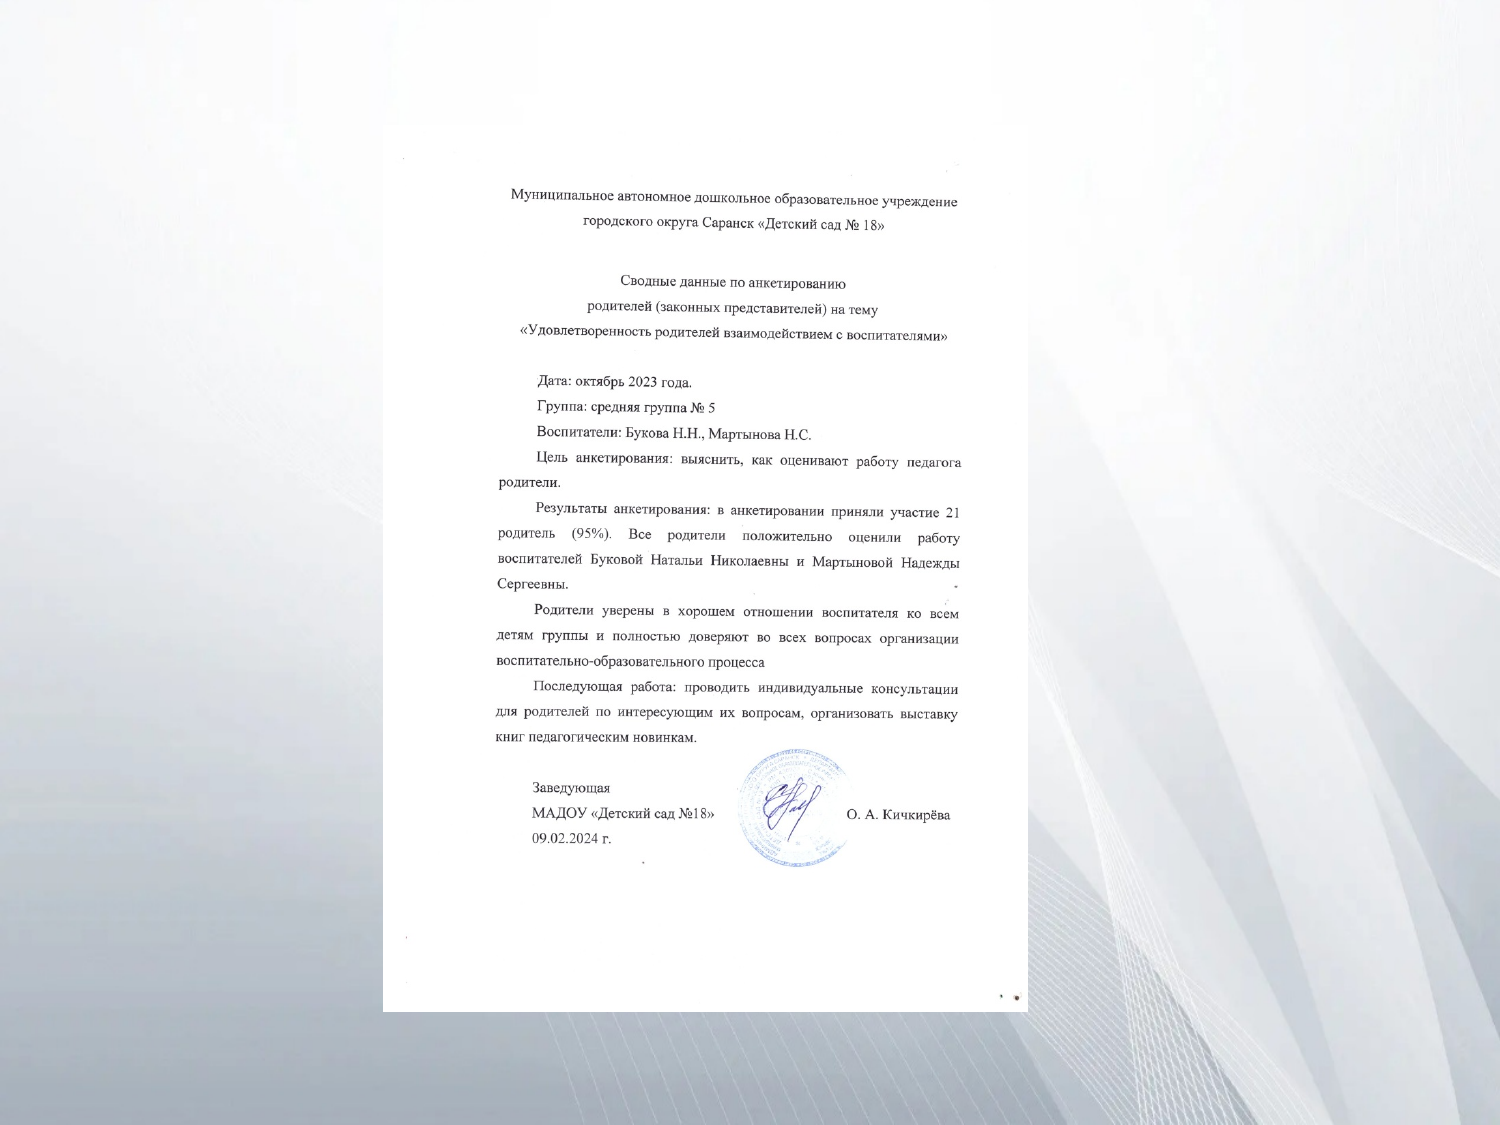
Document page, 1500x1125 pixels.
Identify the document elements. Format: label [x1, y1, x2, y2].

list [383, 125, 1029, 1012]
picture [0, 0, 1500, 1125]
